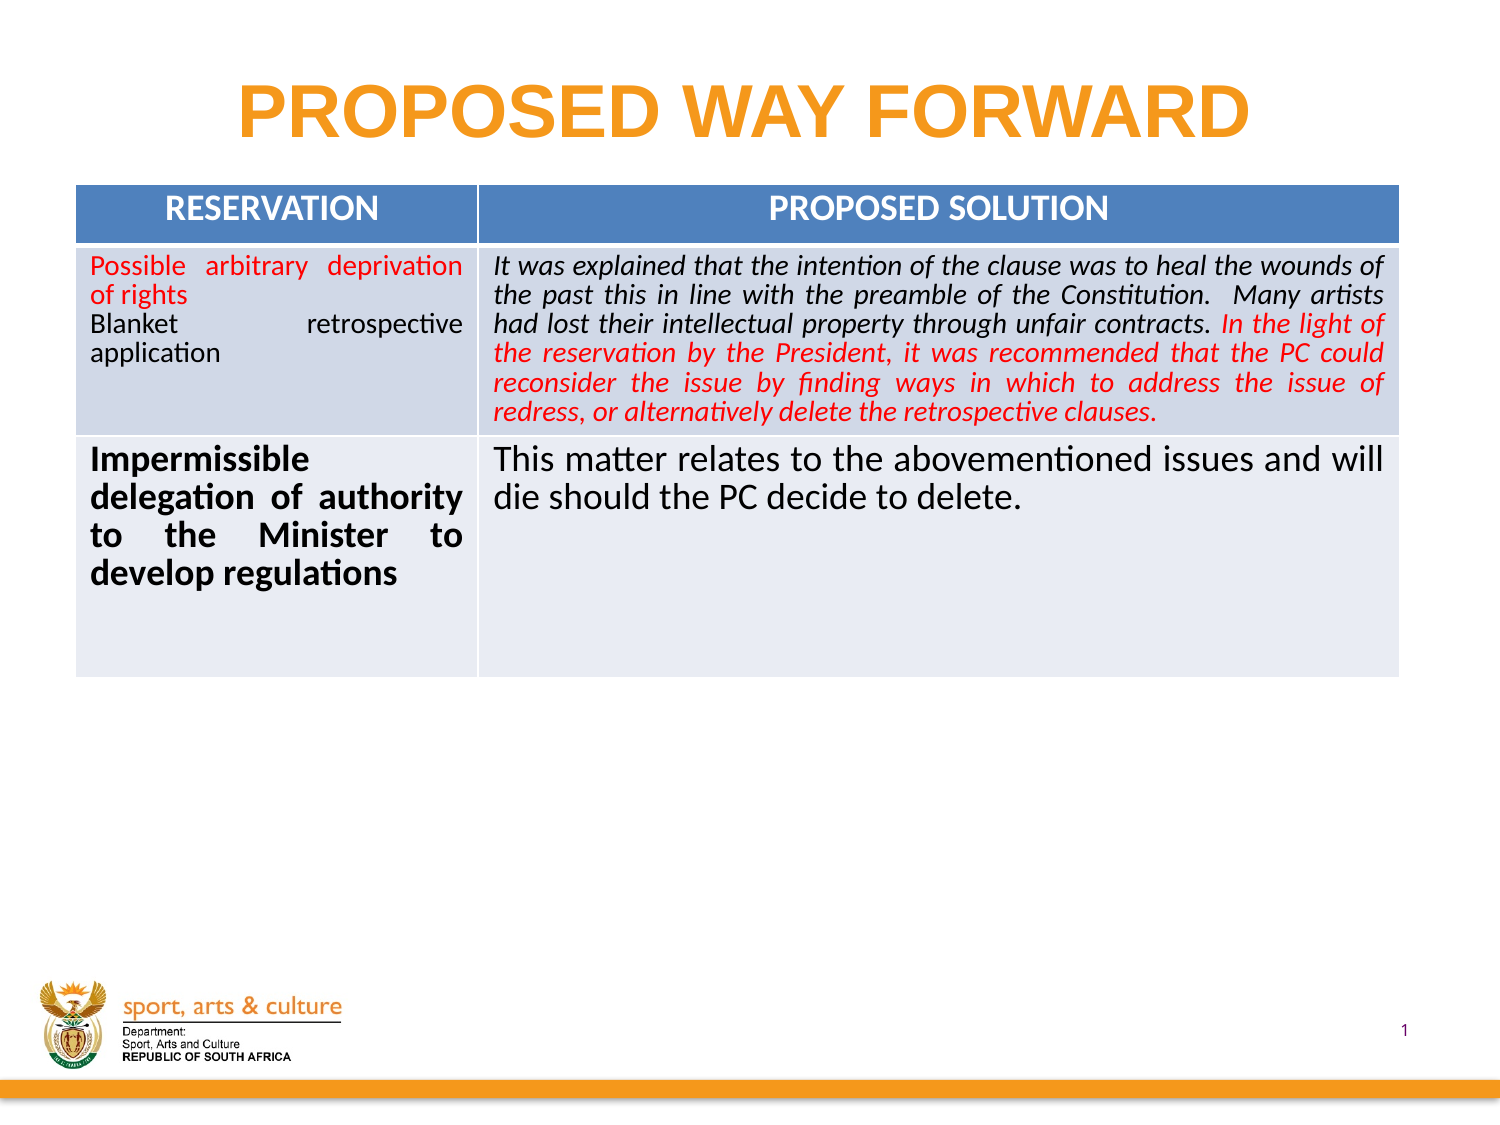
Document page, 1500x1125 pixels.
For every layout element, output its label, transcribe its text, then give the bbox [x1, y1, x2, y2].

title PROPOSED WAY FORWARD [69, 54, 1420, 172]
table_header PROPOSED SOLUTION [479, 185, 1399, 243]
table_cell This matter relates to the abovementioned issues and will die should the PC decide to delete. [479, 437, 1399, 677]
table_cell Impermissible delegation of authority to the Minister to develop regulations [76, 437, 477, 677]
table_cell Possible arbitrary deprivation of rights Blanket retrospective application [76, 248, 477, 435]
table_cell It was explained that the intention of the clause was to heal the wounds of the past this in line with the preamble of the Constitution. Many artists had lost their intellectual property through unfair contracts. In the light of the reservation by the President, it was recommended that the PC could reconsider the issue by finding ways in which to address the issue of redress, or alternatively delete the retrospective clauses. [479, 248, 1399, 435]
picture [19, 959, 361, 1079]
slide_number 15 [1340, 1012, 1425, 1073]
table_header RESERVATION [76, 185, 477, 243]
